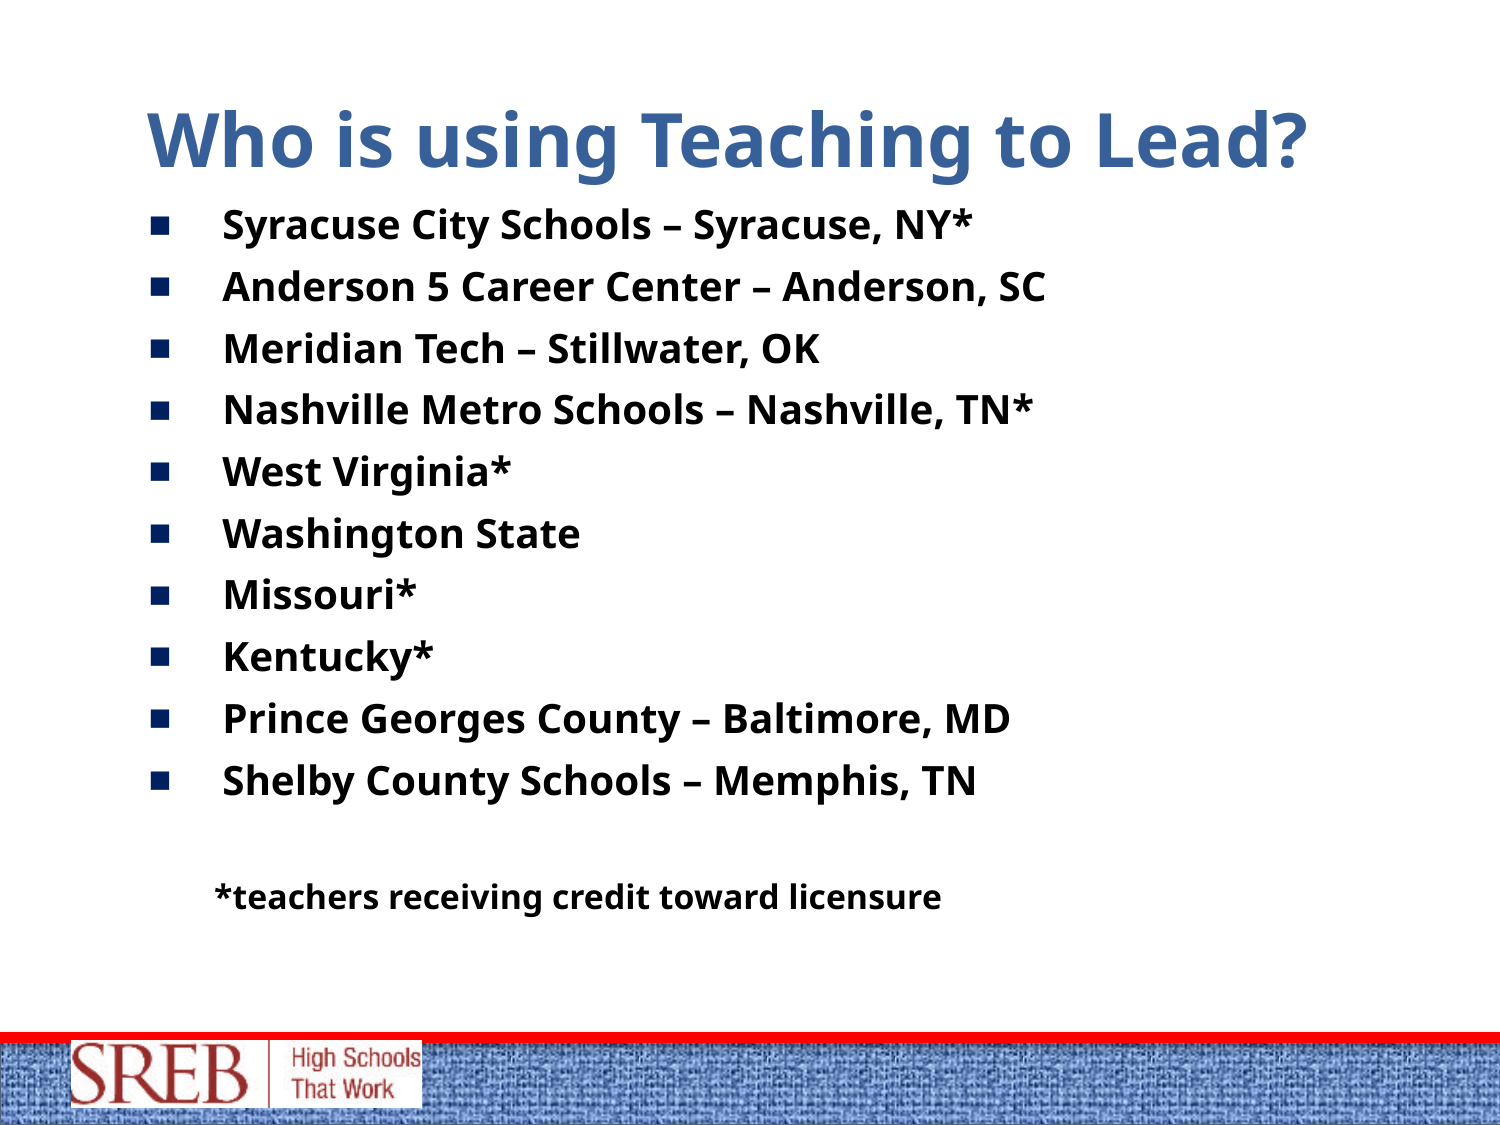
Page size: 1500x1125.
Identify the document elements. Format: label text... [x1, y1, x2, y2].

title Who is using Teaching to Lead? [132, 45, 1395, 233]
picture [1, 1043, 1500, 1124]
list Syracuse City Schools – Syracuse, NY* Anderson 5 Career Center – Anderson, SC Meridian Tech – Stillwater, OK Nashville Metro Schools – Nashville, TN* West Virginia* Washington State Missouri* Kentucky* Prince Georges County – Baltimore, MD Shelby County Schools – Memphis, TN *teachers receiving credit toward licensure [133, 188, 1396, 930]
